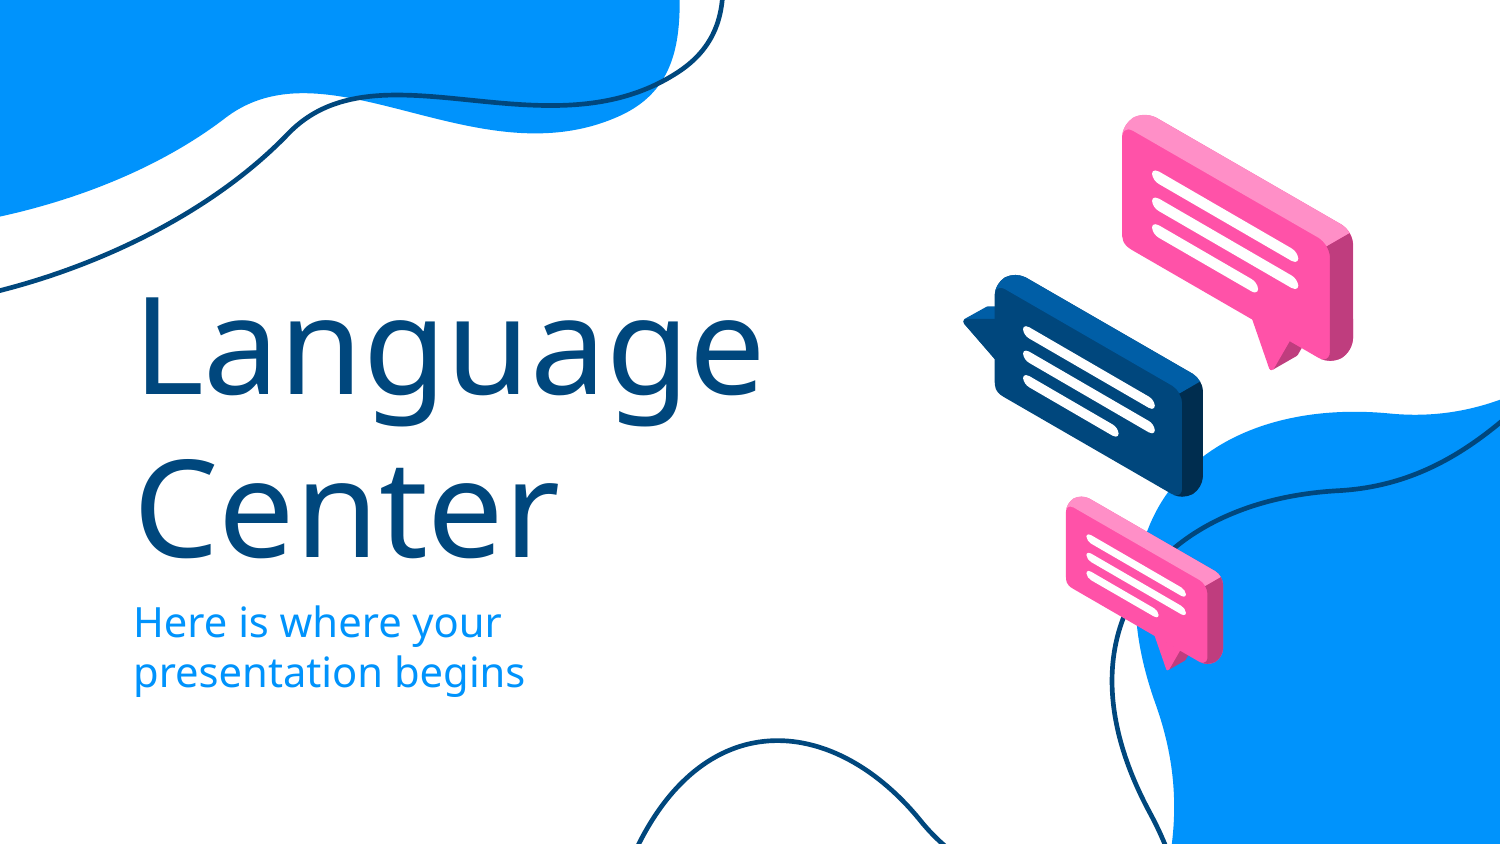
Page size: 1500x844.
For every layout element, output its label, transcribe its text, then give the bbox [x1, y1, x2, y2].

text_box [962, 274, 1204, 497]
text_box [1065, 496, 1224, 671]
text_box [1121, 114, 1354, 371]
subtitle Here is where your presentation begins [118, 580, 698, 756]
title Language Center [118, 262, 917, 581]
